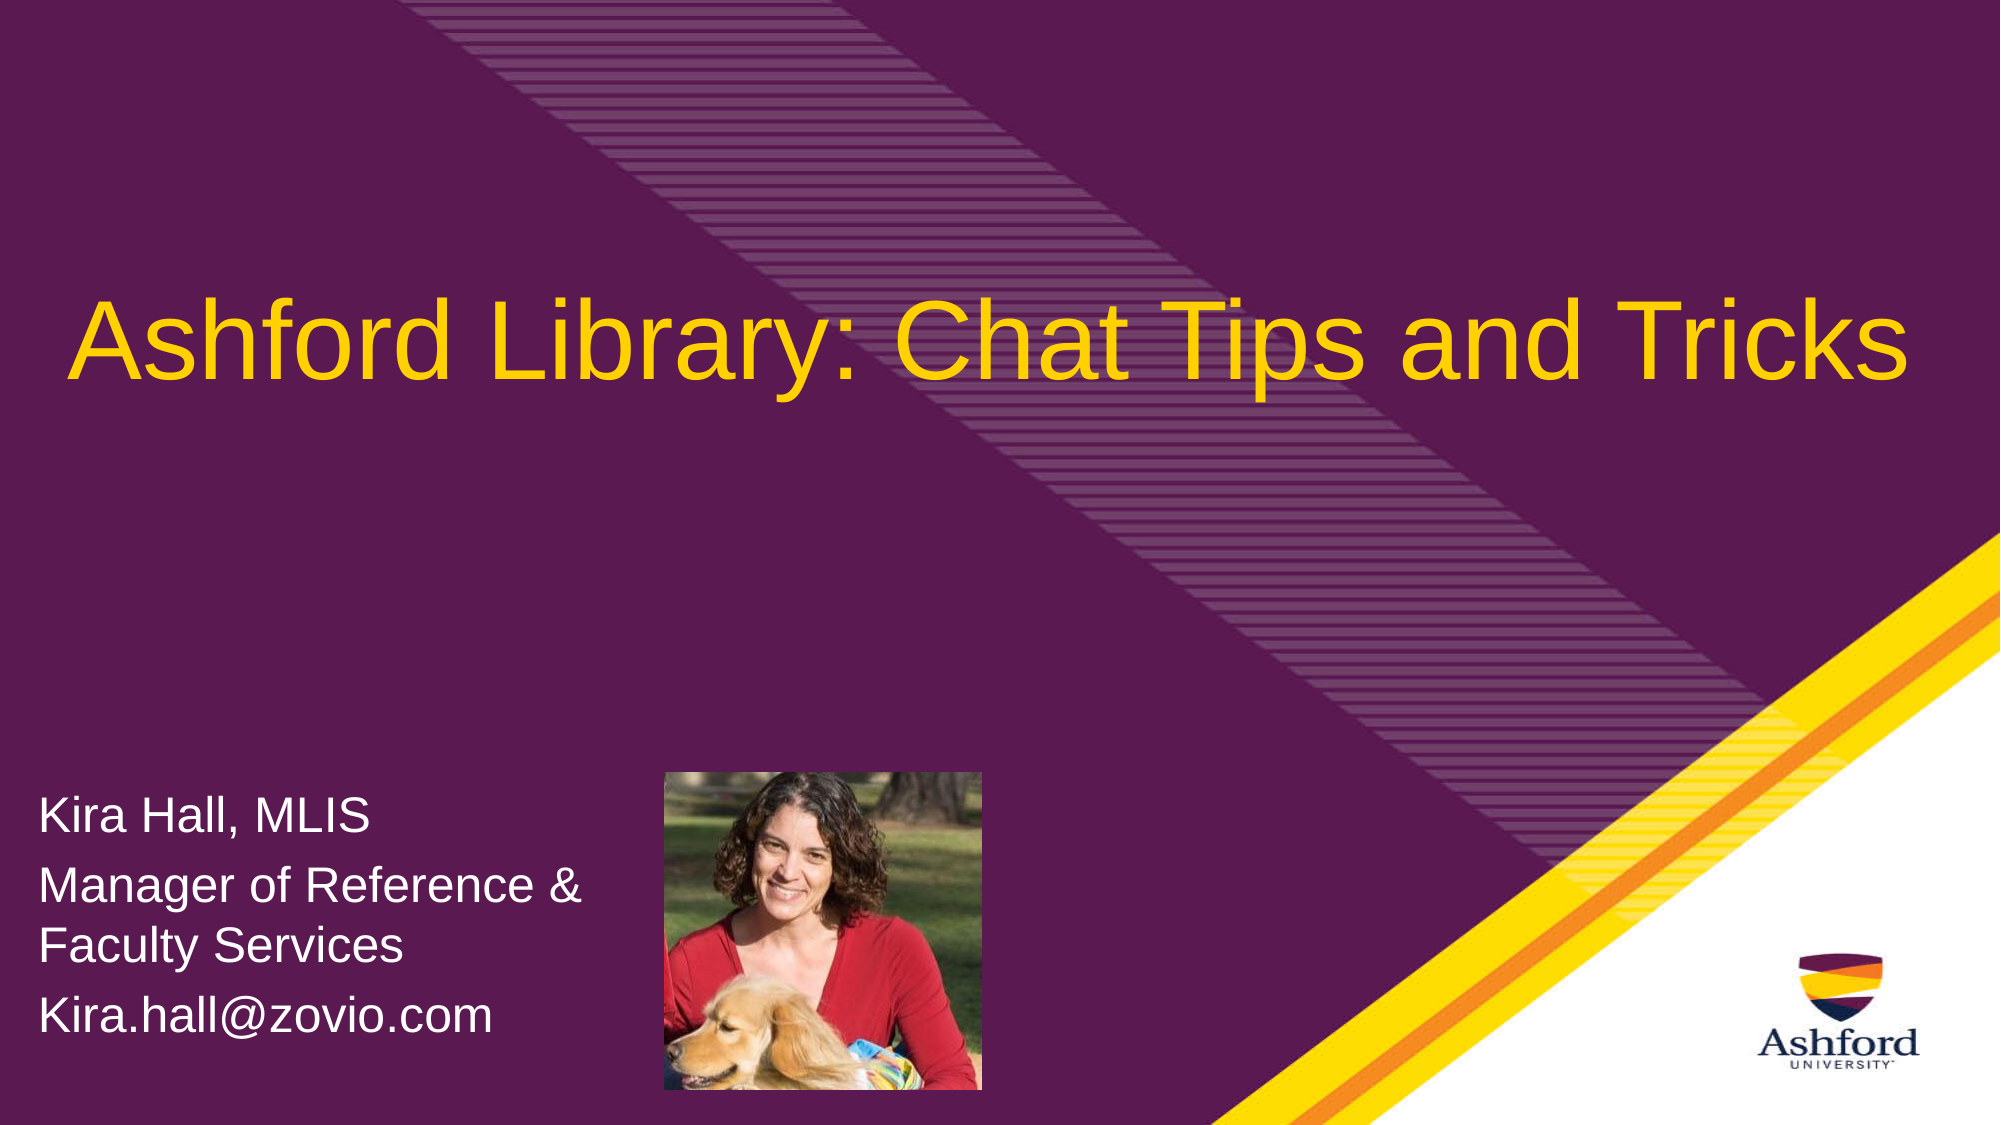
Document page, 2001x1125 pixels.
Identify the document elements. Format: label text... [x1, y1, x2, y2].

picture [0, 0, 2000, 1125]
title Ashford Library: Chat Tips and Tricks [52, 151, 1964, 519]
list Kira Hall, MLIS Manager of Reference & Faculty Services Kira.hall@zovio.com [22, 774, 661, 1067]
